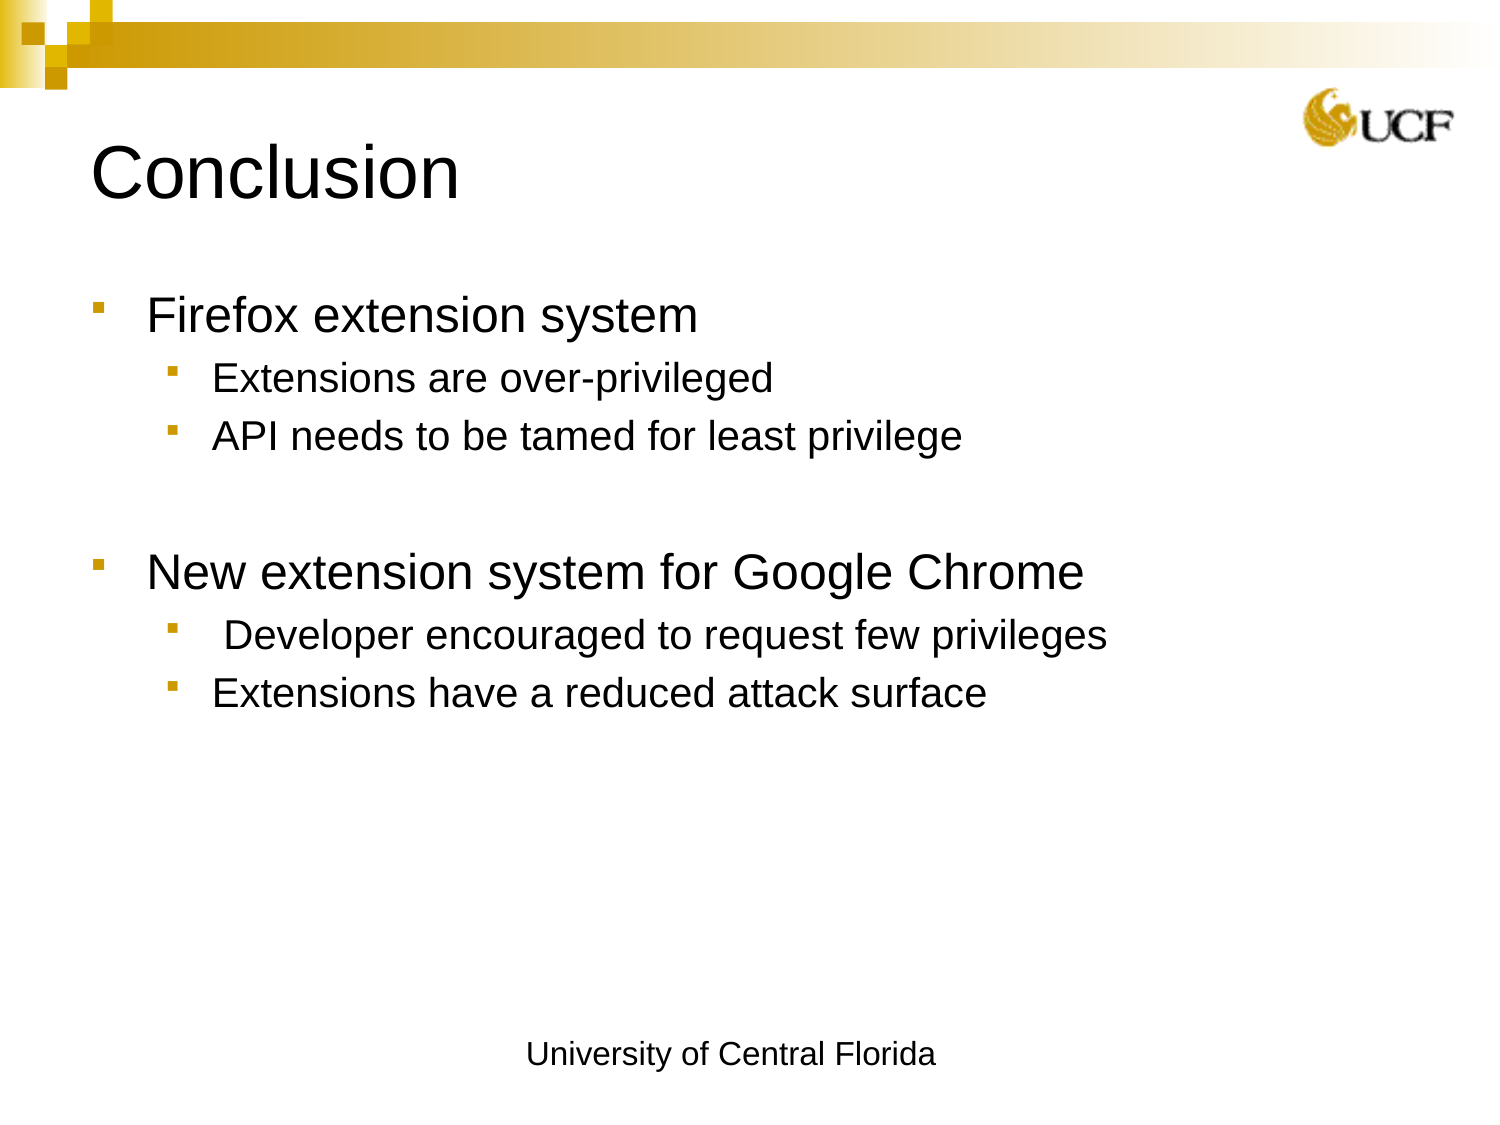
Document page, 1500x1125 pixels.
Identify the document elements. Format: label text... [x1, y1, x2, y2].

title Conclusion [74, 74, 1288, 263]
list Firefox extension system Extensions are over-privileged API needs to be tamed for least privilege New extension system for Google Chrome Developer encouraged to request few privileges Extensions have a reduced attack surface [74, 274, 1426, 1001]
picture [1299, 87, 1463, 149]
